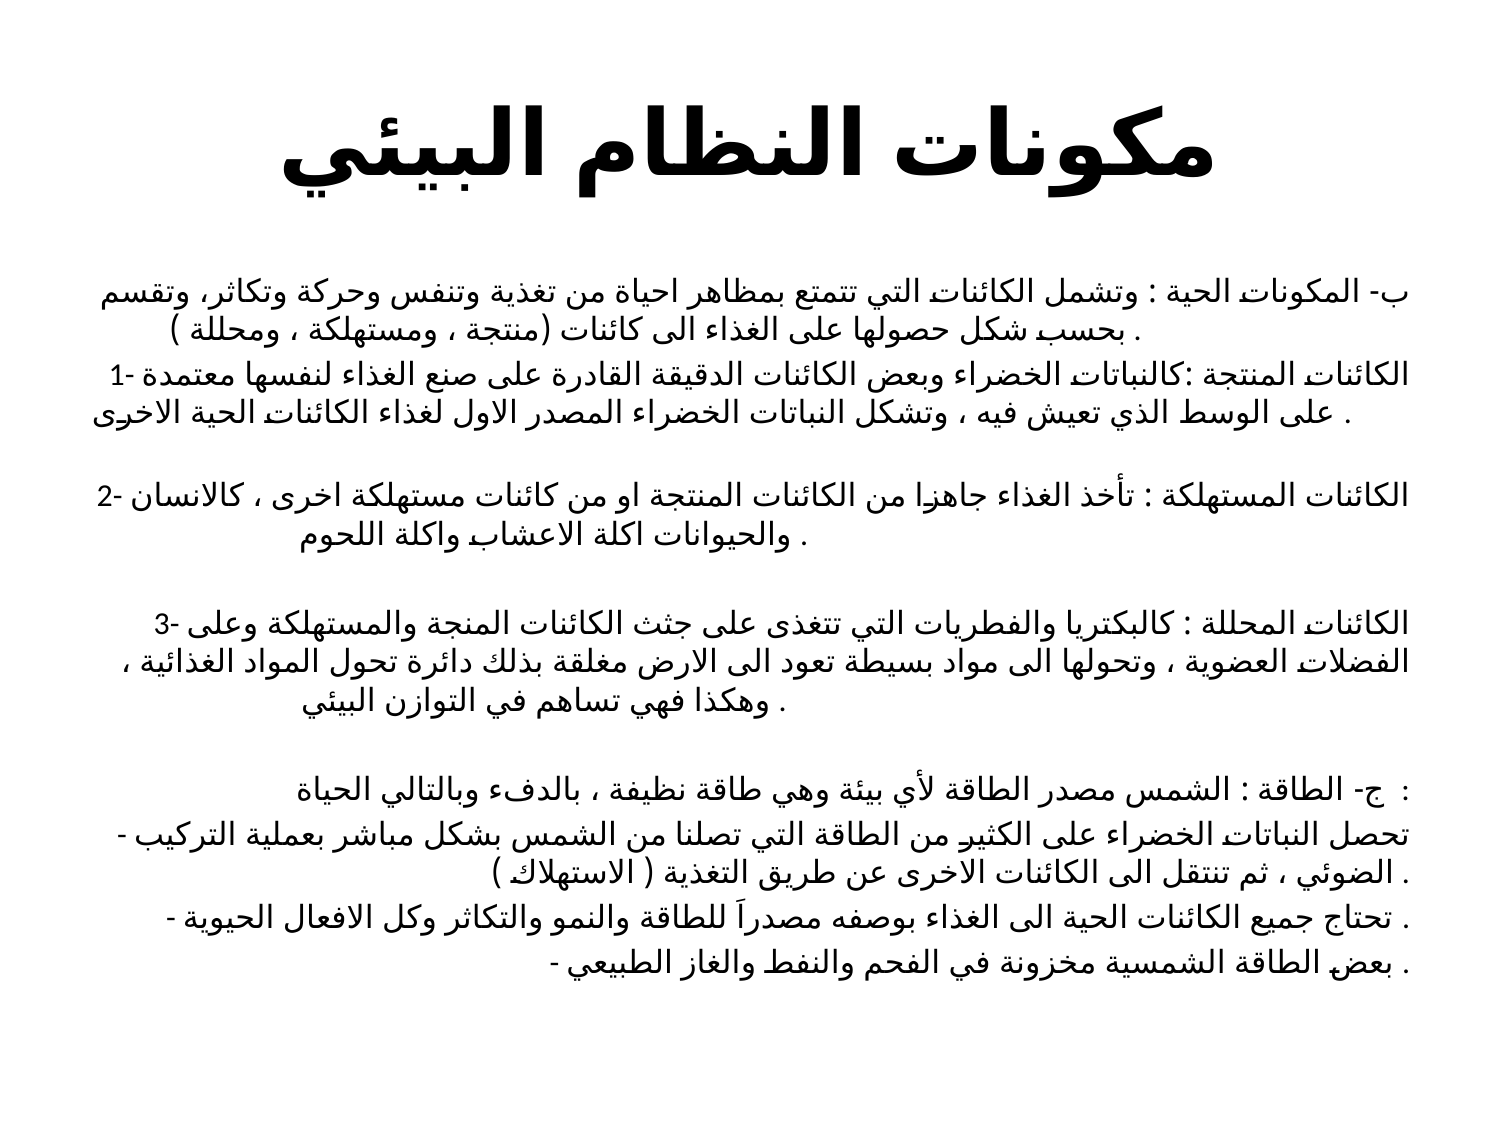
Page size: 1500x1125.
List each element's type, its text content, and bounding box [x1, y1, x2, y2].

list ب- المكونات الحية : وتشمل الكائنات التي تتمتع بمظاهر احياة من تغذية وتنفس وحركة وتكاثر، وتقسم بحسب شكل حصولها على الغذاء الى كائنات (منتجة ، ومستهلكة ، ومحللة ) . 1- الكائنات المنتجة :كالنباتات الخضراء وبعض الكائنات الدقيقة القادرة على صنع الغذاء لنفسها معتمدة على الوسط الذي تعيش فيه ، وتشكل النباتات الخضراء المصدر الاول لغذاء الكائنات الحية الاخرى . 2- الكائنات المستهلكة : تأخذ الغذاء جاهزا من الكائنات المنتجة او من كائنات مستهلكة اخرى ، كالانسان والحيوانات اكلة الاعشاب واكلة اللحوم . 3- الكائنات المحللة : كالبكتريا والفطريات التي تتغذى على جثث الكائنات المنجة والمستهلكة وعلى الفضلات العضوية ، وتحولها الى مواد بسيطة تعود الى الارض مغلقة بذلك دائرة تحول المواد الغذائية ، وهكذا فهي تساهم في التوازن البيئي . ج- الطاقة : الشمس مصدر الطاقة لأي بيئة وهي طاقة نظيفة ، بالدفء وبالتالي الحياة : - تحصل النباتات الخضراء على الكثير من الطاقة التي تصلنا من الشمس بشكل مباشر بعملية التركيب الضوئي ، ثم تنتقل الى الكائنات الاخرى عن طريق التغذية ( الاستهلاك ) . - تحتاج جميع الكائنات الحية الى الغذاء بوصفه مصدراَ للطاقة والنمو والتكاثر وكل الافعال الحيوية . - بعض الطاقة الشمسية مخزونة في الفحم والنفط والغاز الطبيعي . [75, 262, 1425, 1005]
title مكونات النظام البيئي [75, 45, 1425, 233]
